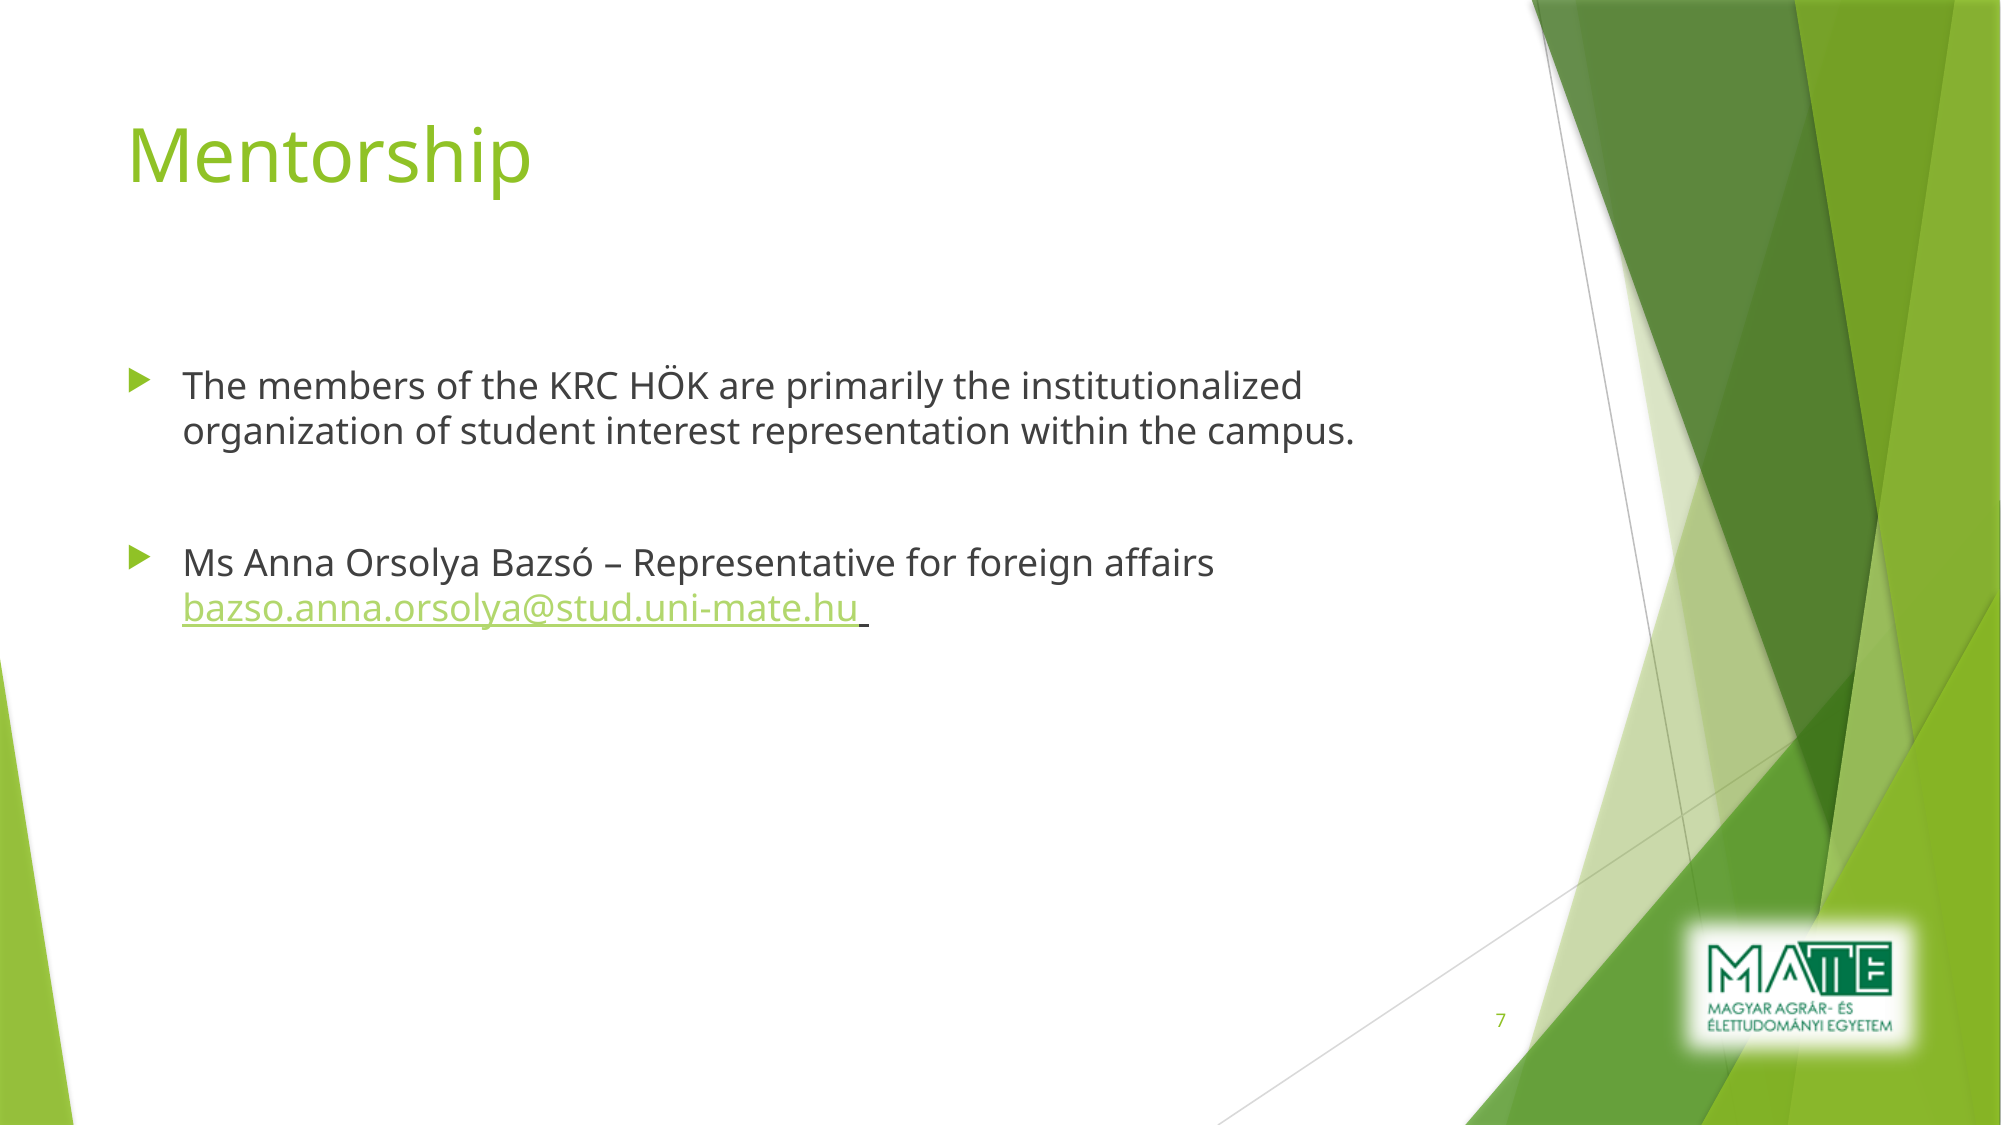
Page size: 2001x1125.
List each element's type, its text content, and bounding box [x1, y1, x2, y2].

list The members of the KRC HÖK are primarily the institutionalized organization of student interest representation within the campus. Ms Anna Orsolya Bazsó – Representative for foreign affairs bazso.anna.orsolya@stud.uni-mate.hu [111, 354, 1522, 992]
slide_number 7 [1409, 991, 1522, 1051]
picture [1660, 897, 1940, 1076]
title Mentorship [111, 99, 1522, 317]
